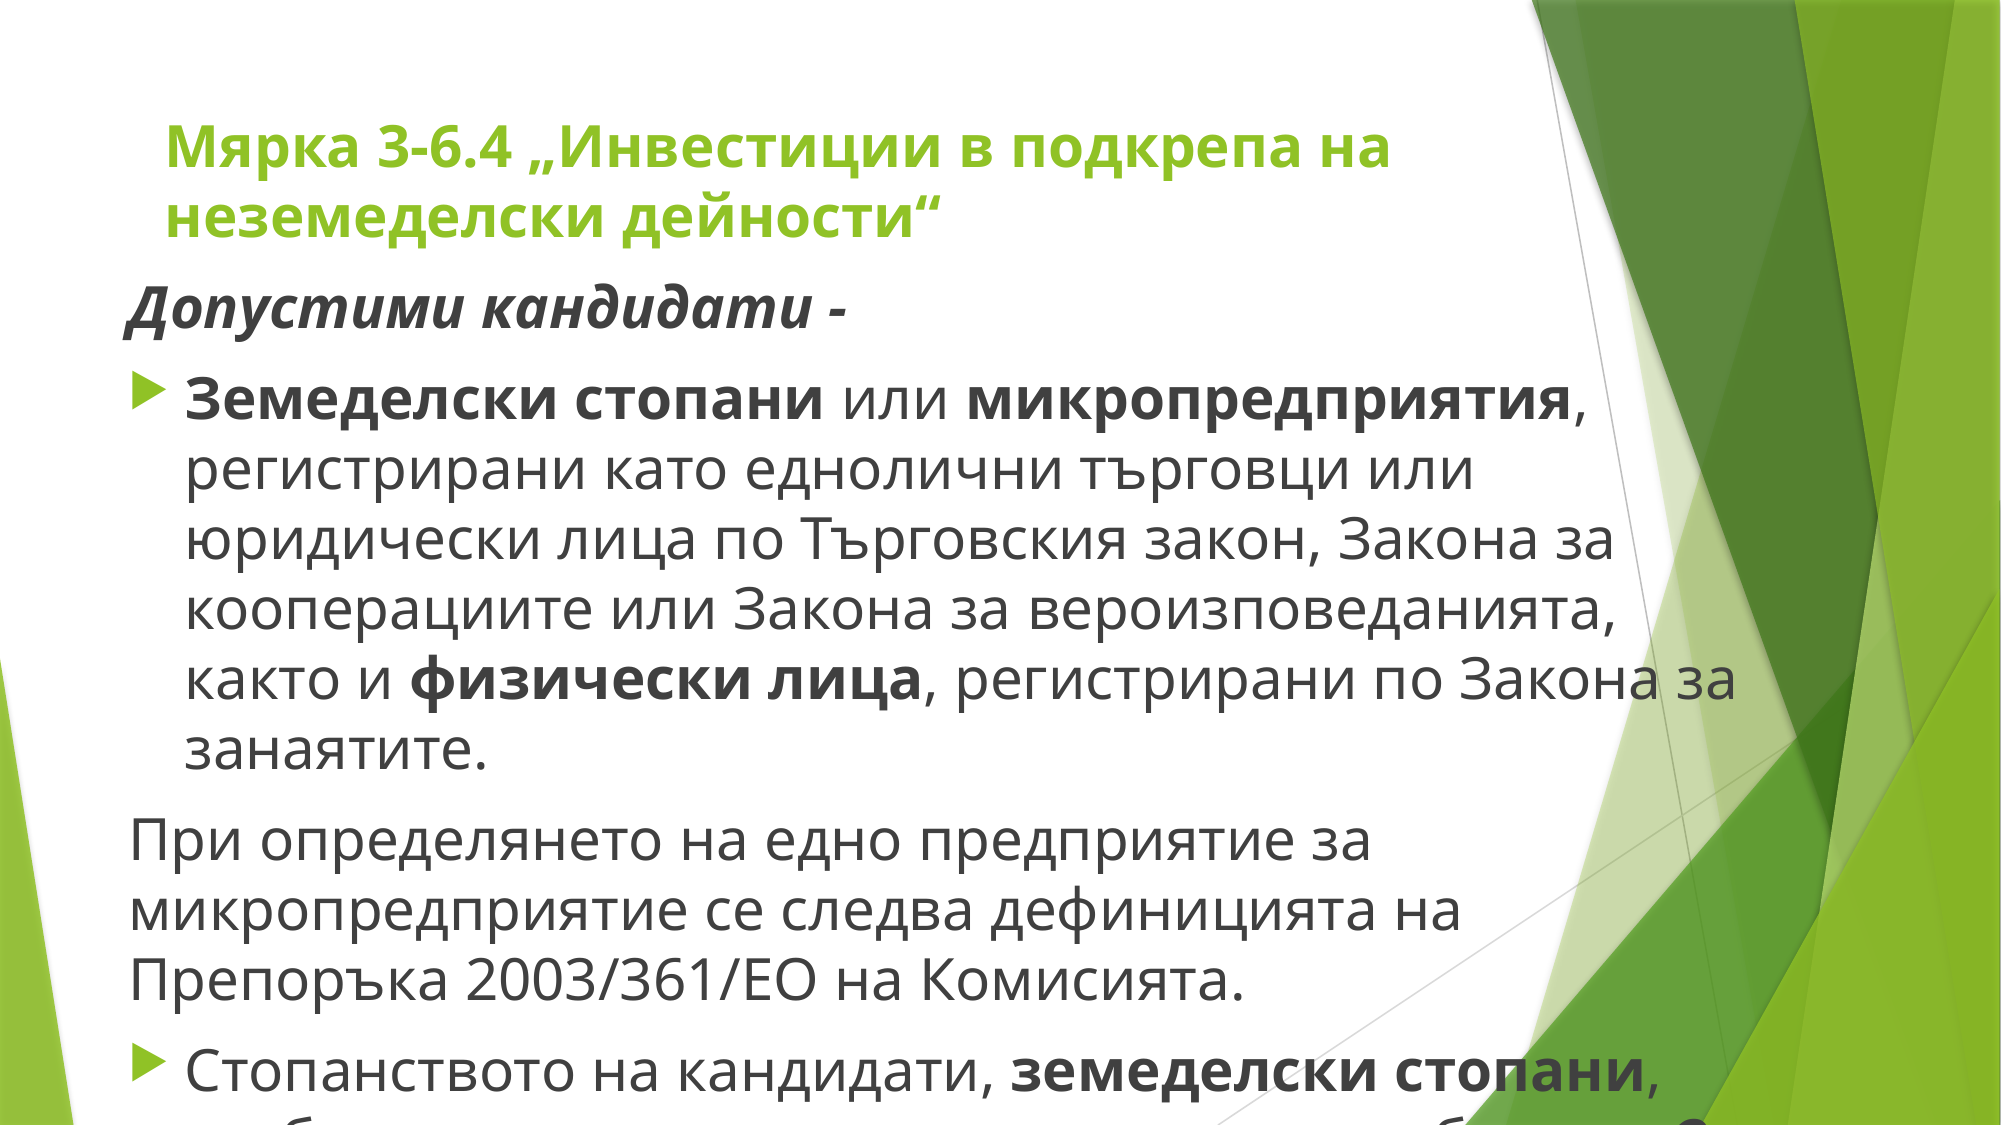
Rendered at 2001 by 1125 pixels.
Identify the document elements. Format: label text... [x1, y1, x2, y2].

title Мярка 3-6.4 „Инвестиции в подкрепа на неземеделски дейности“ [149, 101, 1639, 263]
list Допустими кандидати - Земеделски стопани или микропредприятия, регистрирани като еднолични търговци или юридически лица по Търговския закон, Закона за кооперациите или Закона за вероизповеданията, както и физически лица, регистрирани по Закона за занаятите. При определянето на едно предприятие за микропредприятие се следва дефиницията на Препоръка 2003/361/ЕО на Комисията. Стопанството на кандидати, земеделски стопани, трябва да има стандартен производствен обем над 2 000 евро. [113, 263, 1800, 1115]
